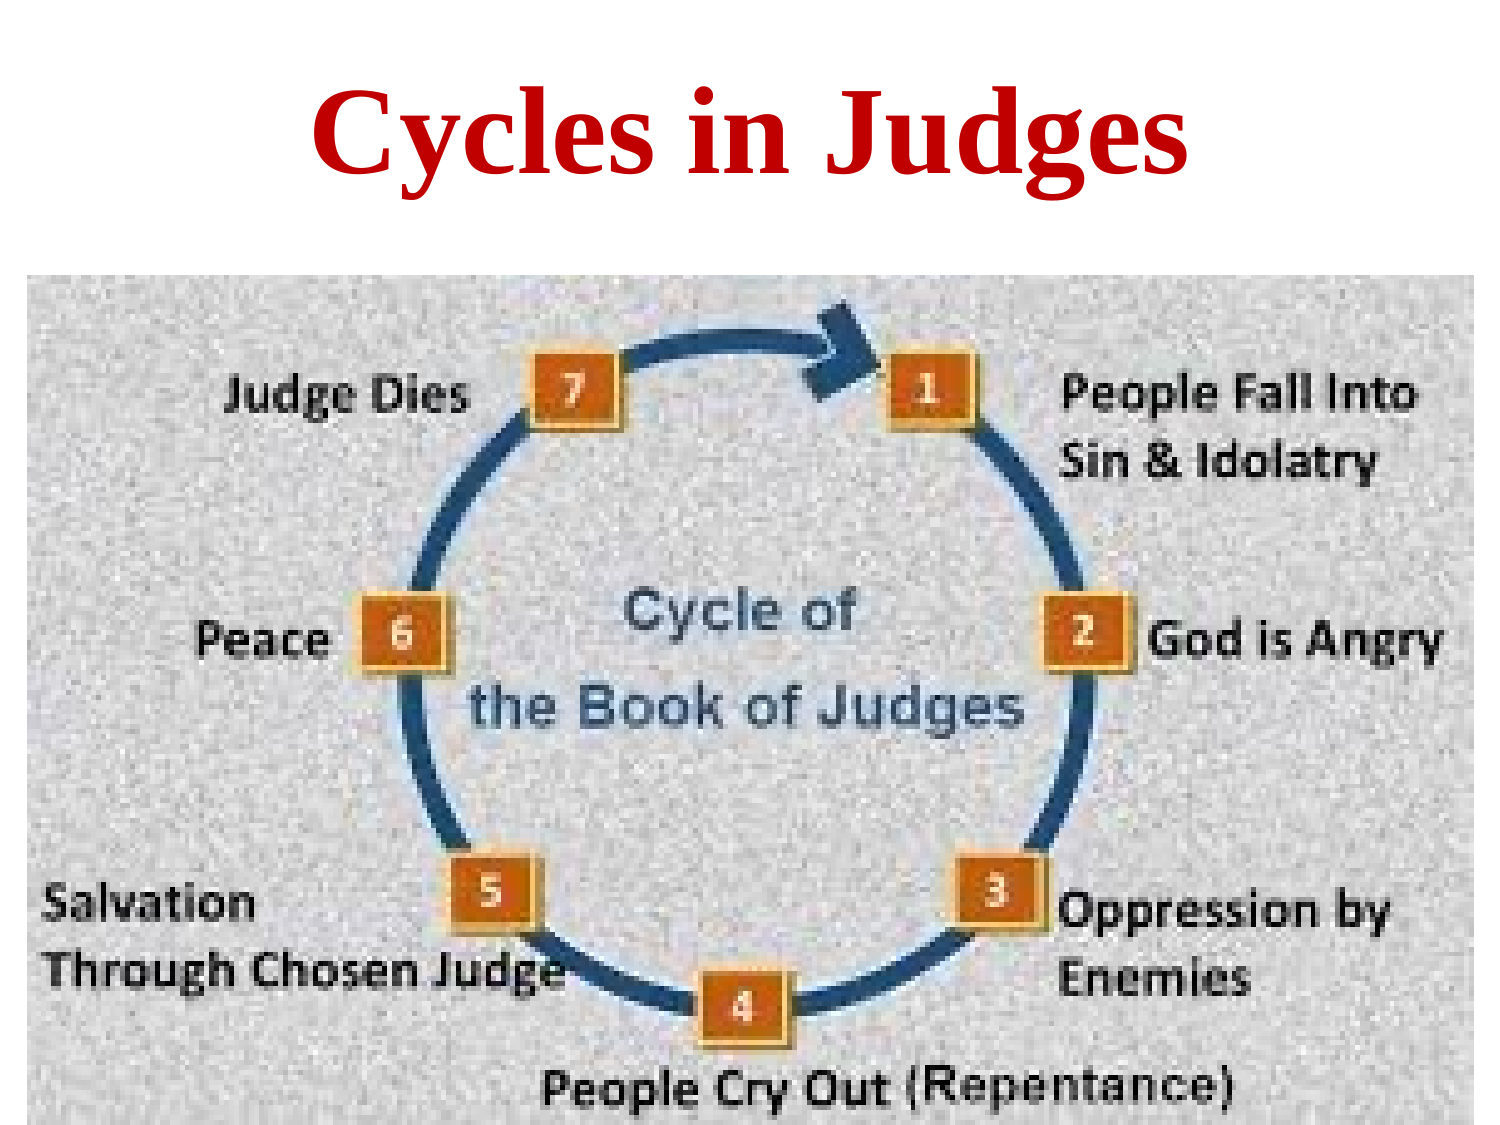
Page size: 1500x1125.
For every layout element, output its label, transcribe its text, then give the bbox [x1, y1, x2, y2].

picture [27, 275, 1475, 1125]
title Cycles in Judges [75, 37, 1425, 225]
